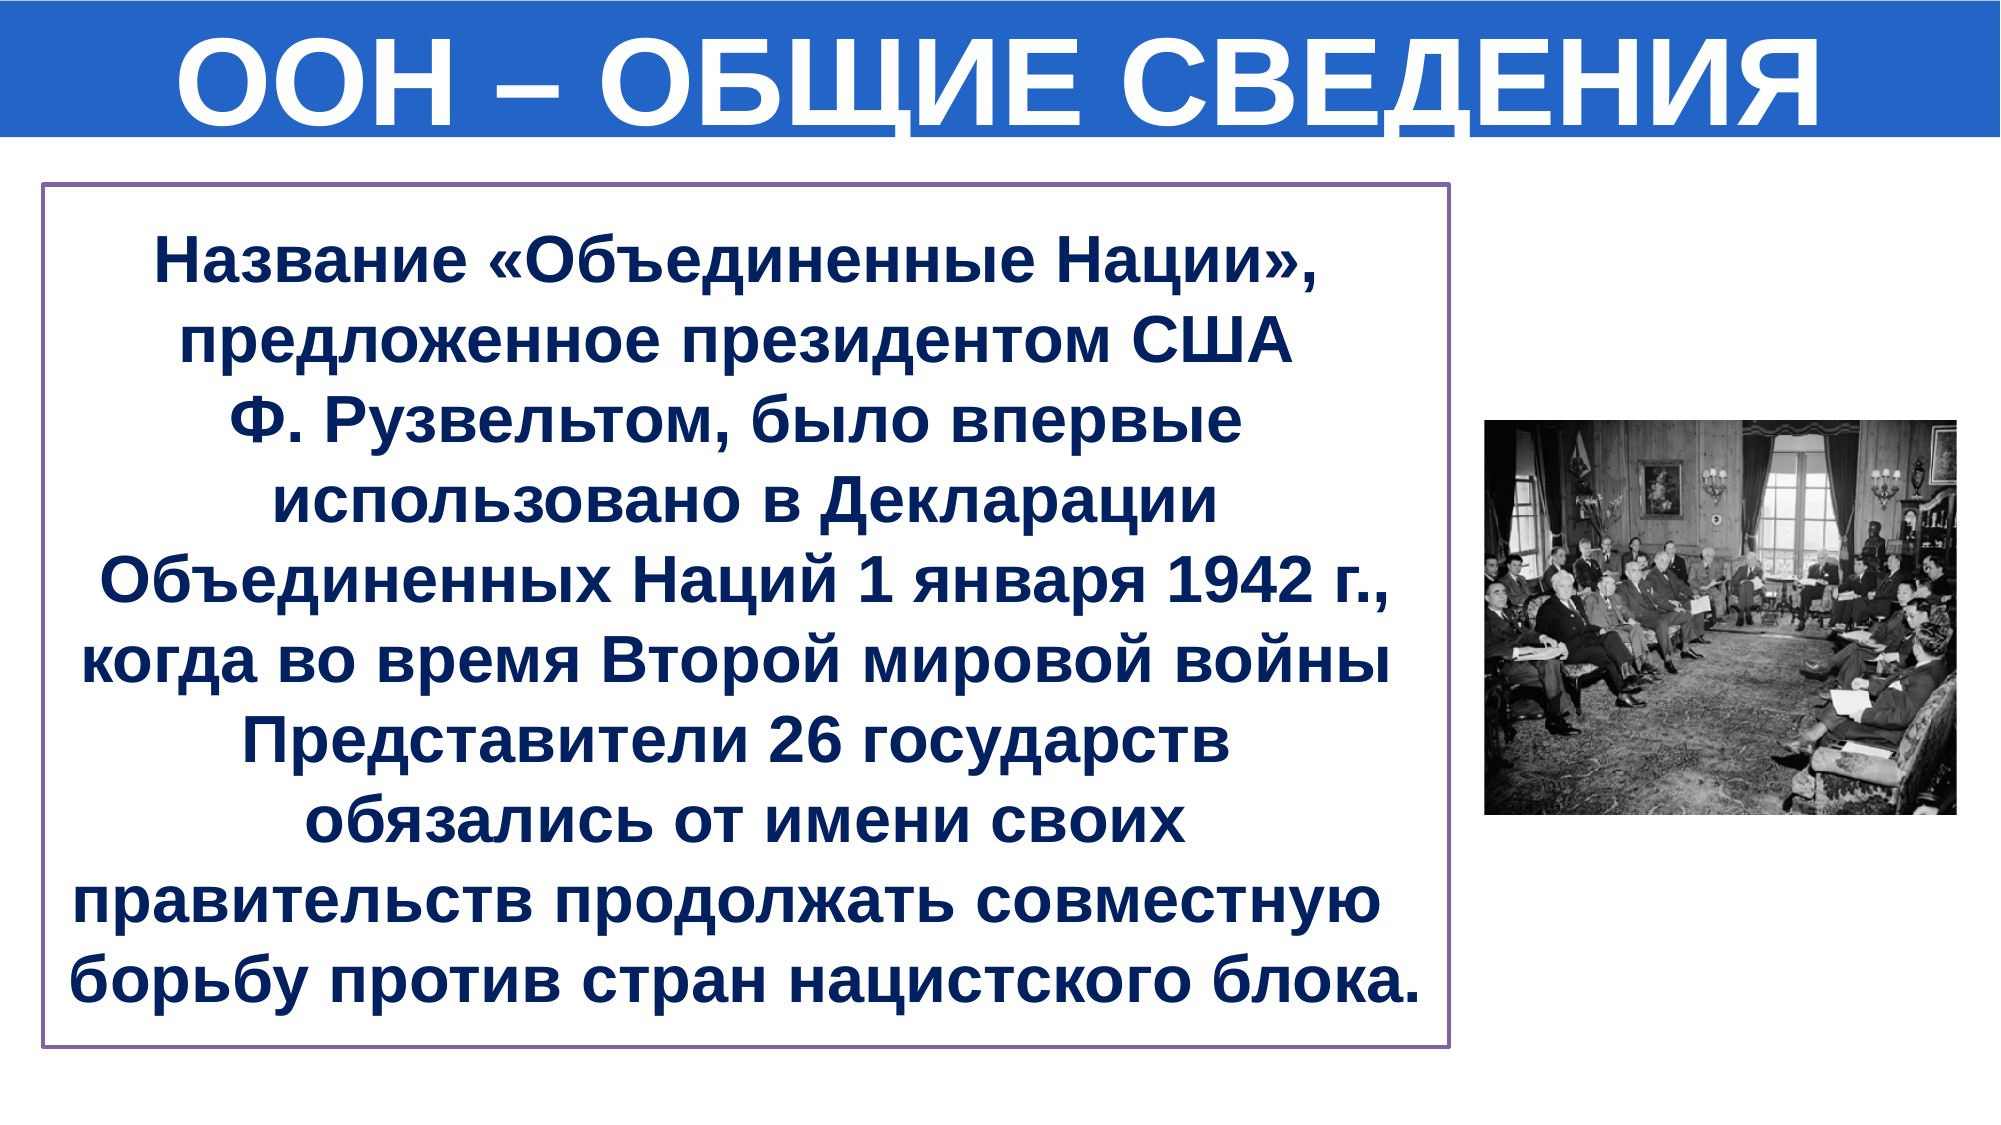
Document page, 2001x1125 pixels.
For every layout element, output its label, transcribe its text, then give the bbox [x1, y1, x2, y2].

picture [1484, 420, 1957, 816]
text_box ООН – ОБЩИЕ СВЕДЕНИЯ [0, 0, 2000, 138]
text_box Название «Объединенные Нации», предложенное президентом США Ф. Рузвельтом, было впервые использовано в Декларации Объединенных Наций 1 января 1942 г., когда во время Второй мировой войны Представители 26 государств обязались от имени своих правительств продолжать совместную борьбу против стран нацистского блока. [41, 182, 1451, 1049]
